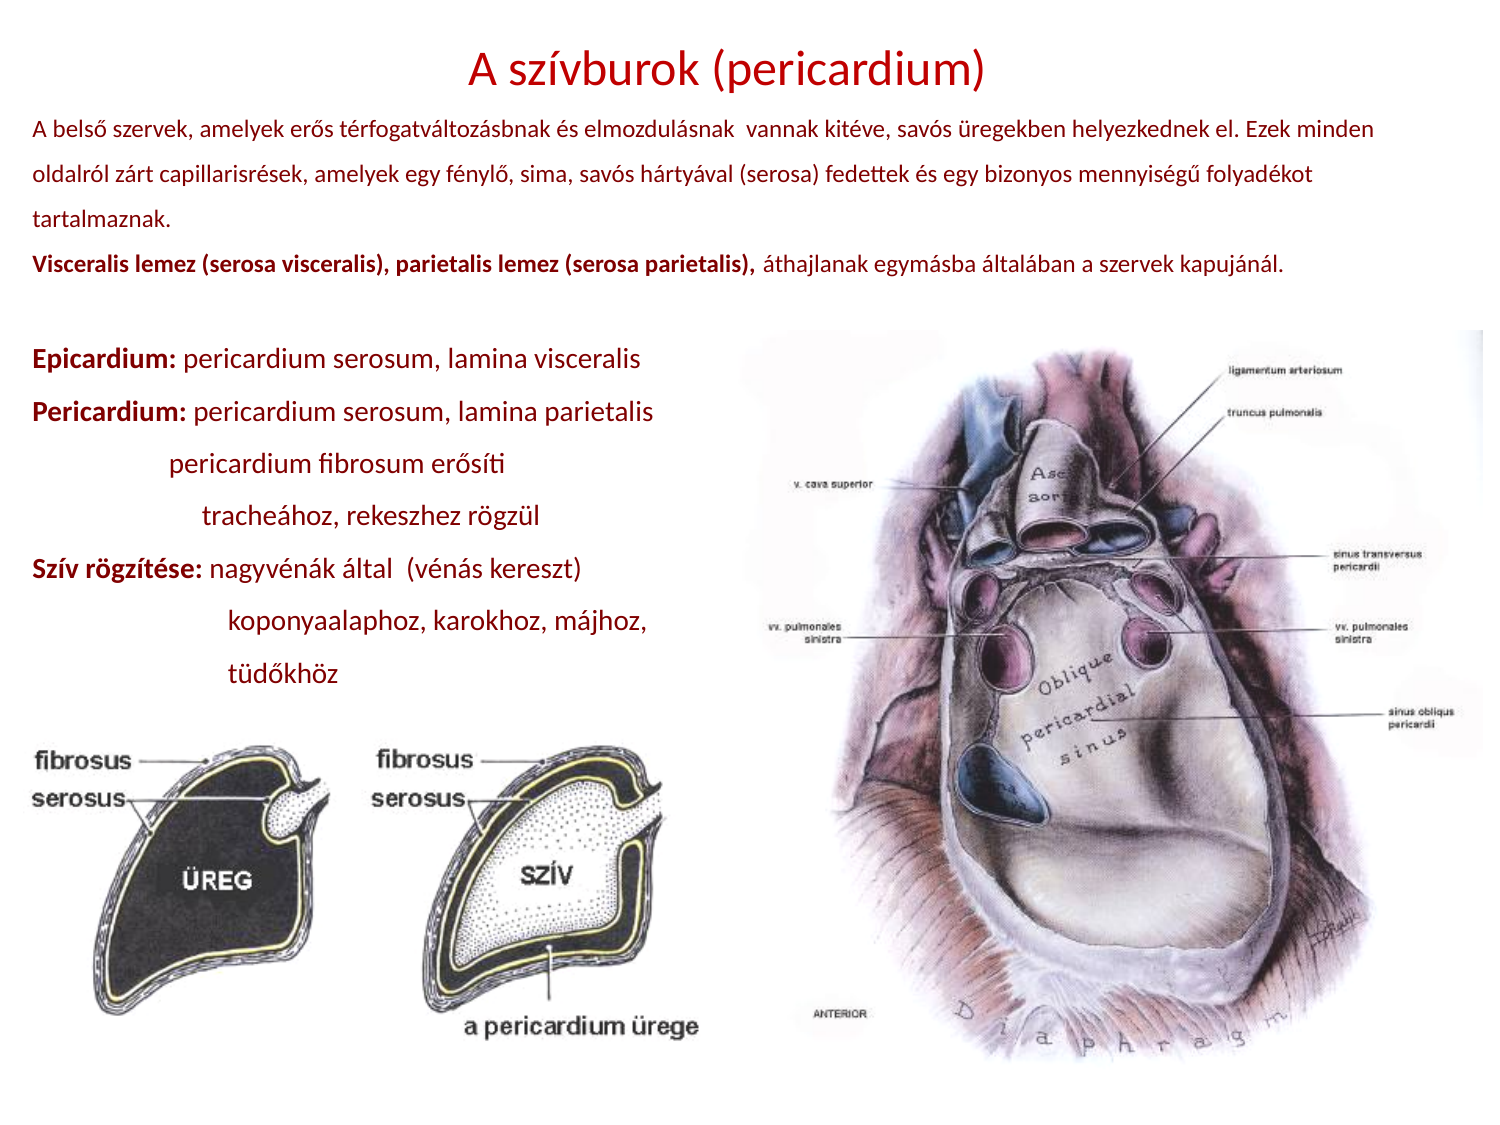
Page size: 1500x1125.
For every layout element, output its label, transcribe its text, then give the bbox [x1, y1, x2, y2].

text_box A szívburok (pericardium) [53, 0, 1404, 90]
picture [23, 727, 727, 1075]
picture [738, 330, 1483, 1071]
text_box A belső szervek, amelyek erős térfogatváltozásbnak és elmozdulásnak vannak kitéve, savós üregekben helyezkednek el. Ezek minden oldalról zárt capillarisrések, amelyek egy fénylő, sima, savós hártyával (serosa) fedettek és egy bizonyos mennyiségű folyadékot tartalmaznak. Visceralis lemez (serosa visceralis), parietalis lemez (serosa parietalis), áthajlanak egymásba általában a szervek kapujánál. Epicardium: pericardium serosum, lamina visceralis Pericardium: pericardium serosum, lamina parietalis pericardium fibrosum erősíti tracheához, rekeszhez rögzül Szív rögzítése: nagyvénák által (vénás kereszt) koponyaalaphoz, karokhoz, májhoz, tüdőkhöz [17, 90, 1448, 697]
